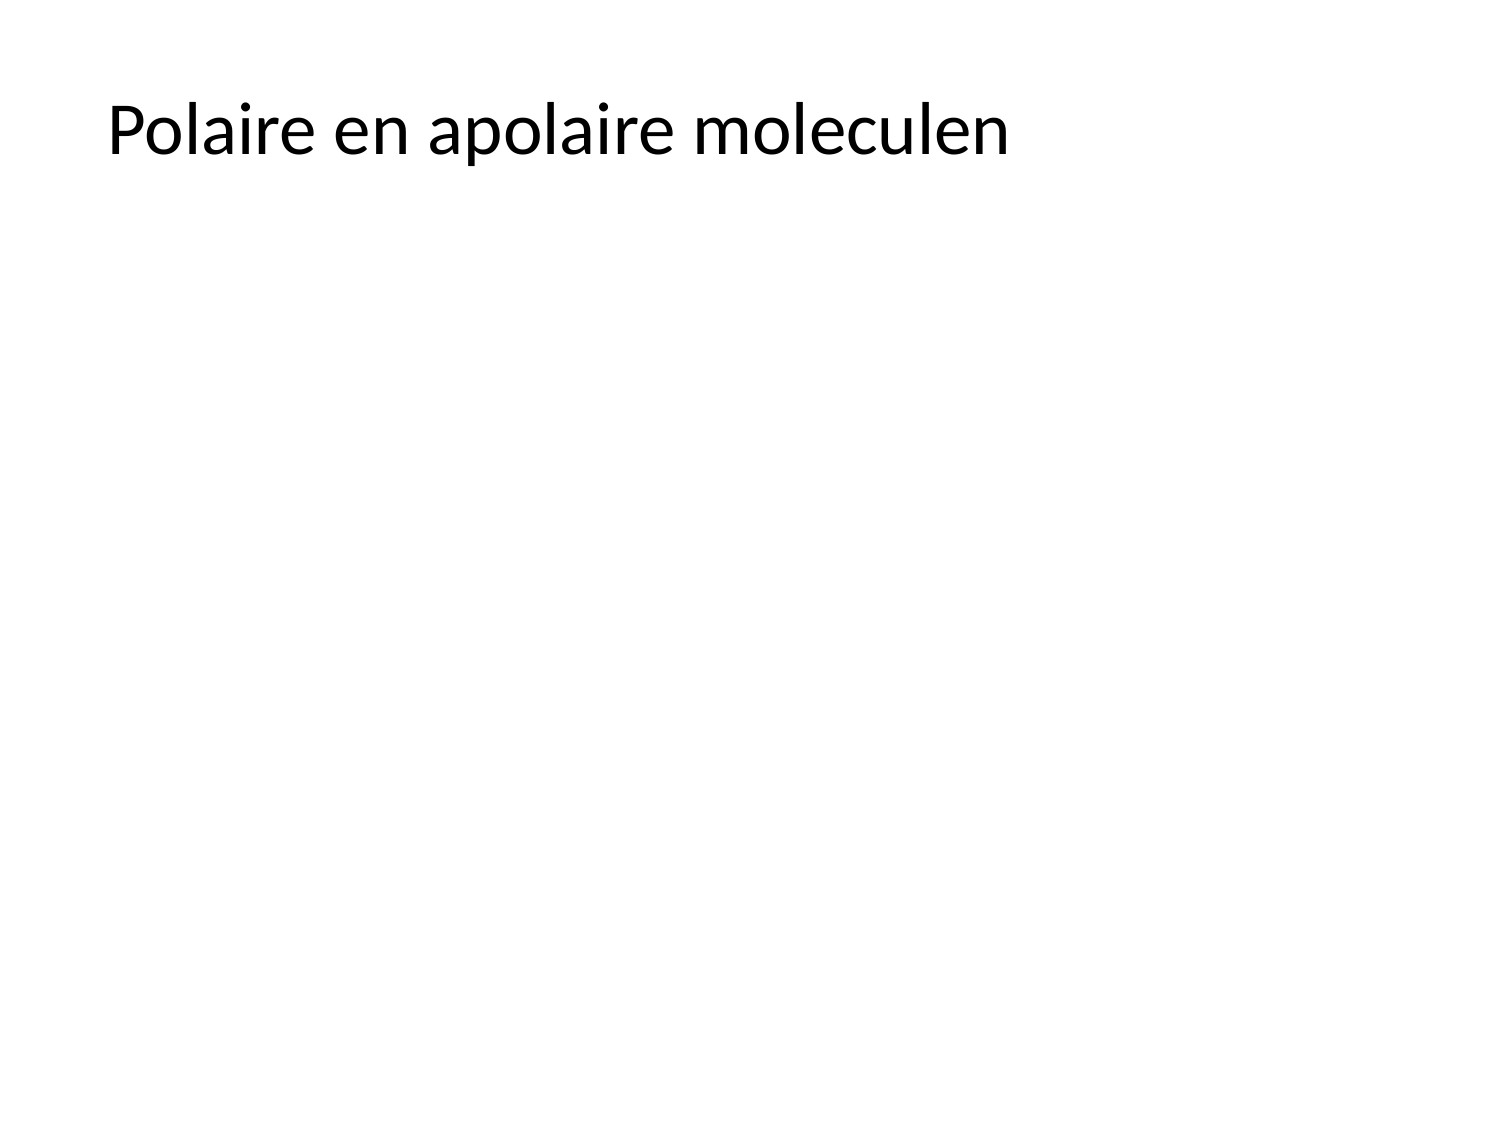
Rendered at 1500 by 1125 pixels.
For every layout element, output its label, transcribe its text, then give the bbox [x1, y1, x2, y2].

text_box Polaire en apolaire moleculen [92, 72, 1028, 177]
